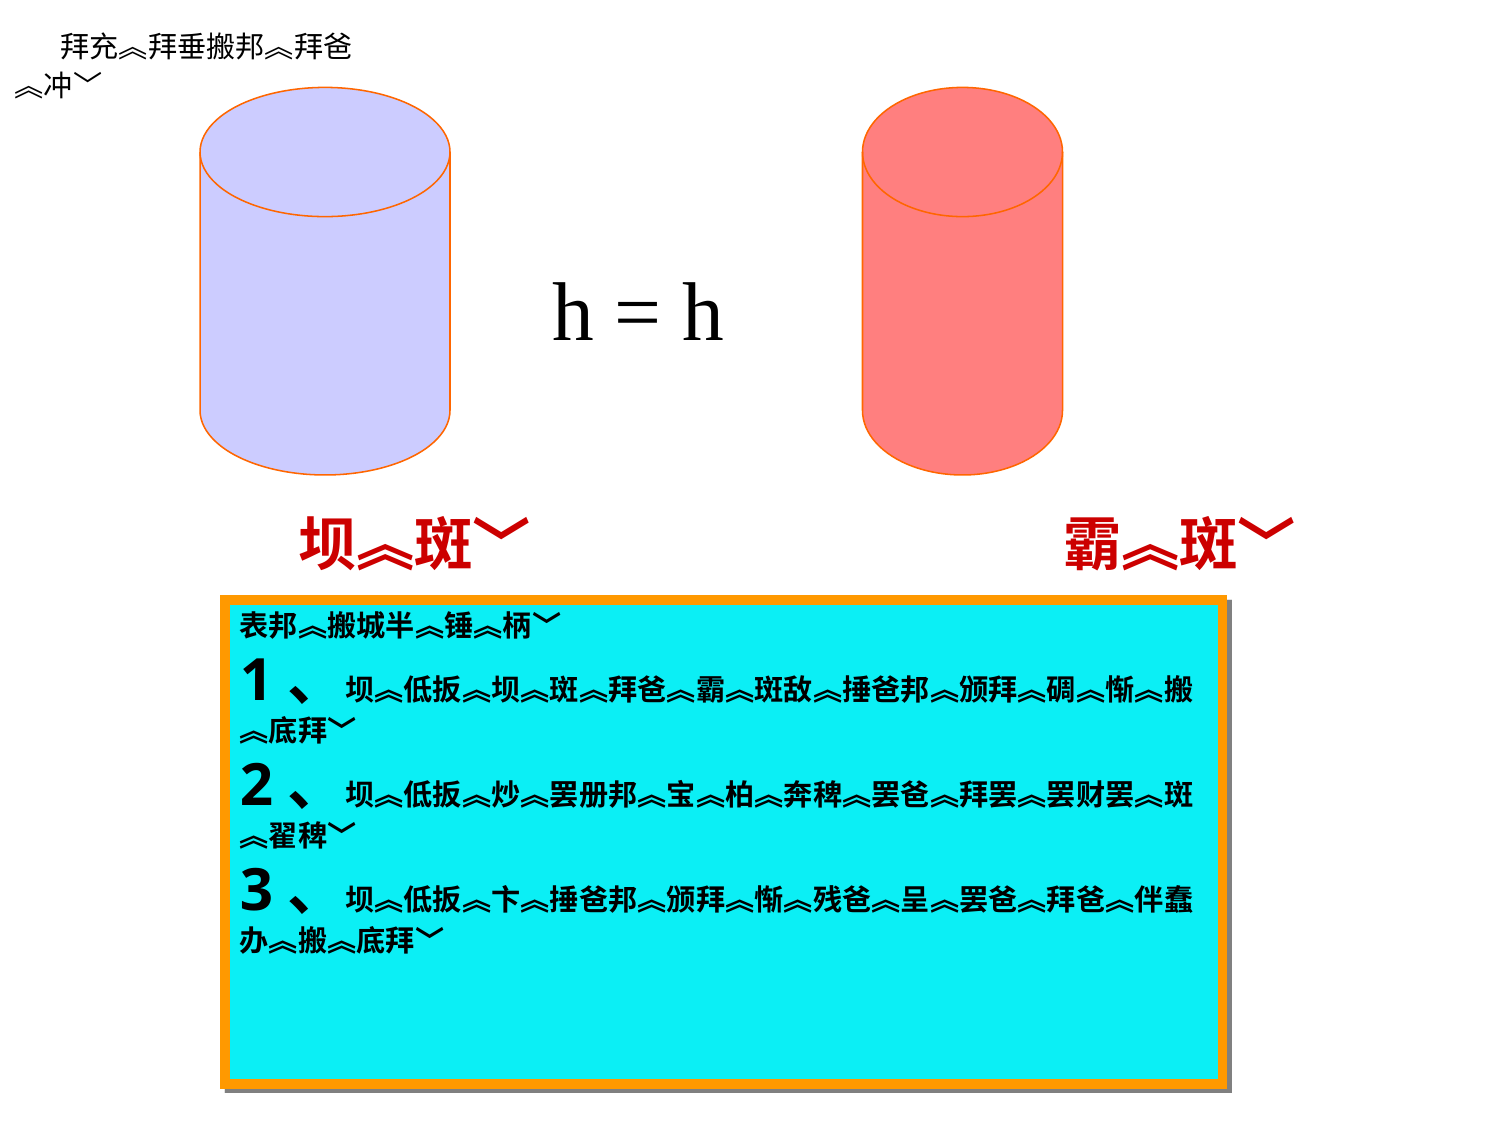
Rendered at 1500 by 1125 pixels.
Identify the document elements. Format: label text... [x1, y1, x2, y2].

text_box [862, 87, 1063, 474]
text_box 拜充︽拜垂搬邦︽拜爸︽冲﹀ [0, 0, 420, 110]
text_box h = h [525, 249, 788, 365]
text_box 表邦︽搬城半︽锤︽柄﹀ 1、坝︽低扳︽坝︽斑︽拜爸︽霸︽斑敌︽捶爸邦︽颁拜︽碉︽惭︽搬︽底拜﹀ 2、坝︽低扳︽炒︽罢册邦︽宝︽柏︽奔稗︽罢爸︽拜罢︽罢财罢︽斑︽翟稗﹀ 3、坝︽低扳︽卞︽捶爸邦︽颁拜︽惭︽残爸︽呈︽罢爸︽拜爸︽伴蠢办︽搬︽底拜﹀ [225, 599, 1223, 1084]
text_box 坝︽斑﹀ 霸︽斑﹀ [237, 474, 1375, 590]
text_box [200, 110, 451, 474]
